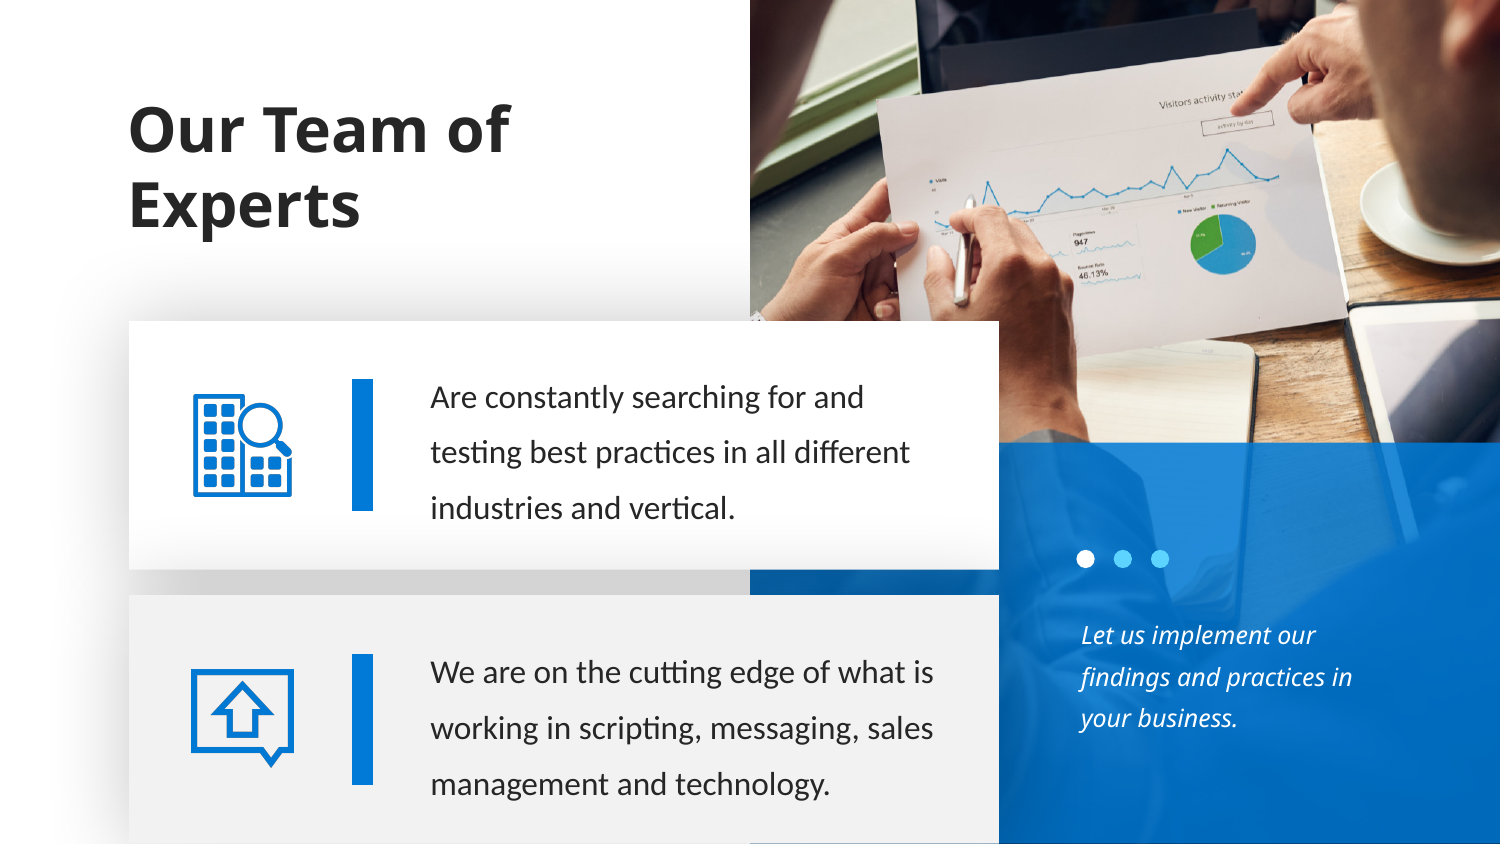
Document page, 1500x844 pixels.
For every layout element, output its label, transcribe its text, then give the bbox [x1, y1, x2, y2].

picture [191, 667, 294, 770]
text_box Our Team of Experts [112, 82, 559, 248]
picture [749, 0, 1500, 844]
text_box We are on the cutting edge of what is working in scripting, messaging, sales management and technology. [415, 620, 749, 817]
text_box [128, 594, 749, 844]
text_box Are constantly searching for and testing best practices in all different industries and vertical. [415, 358, 749, 527]
picture [191, 394, 294, 497]
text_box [1066, 549, 1383, 766]
text_box [128, 320, 749, 564]
